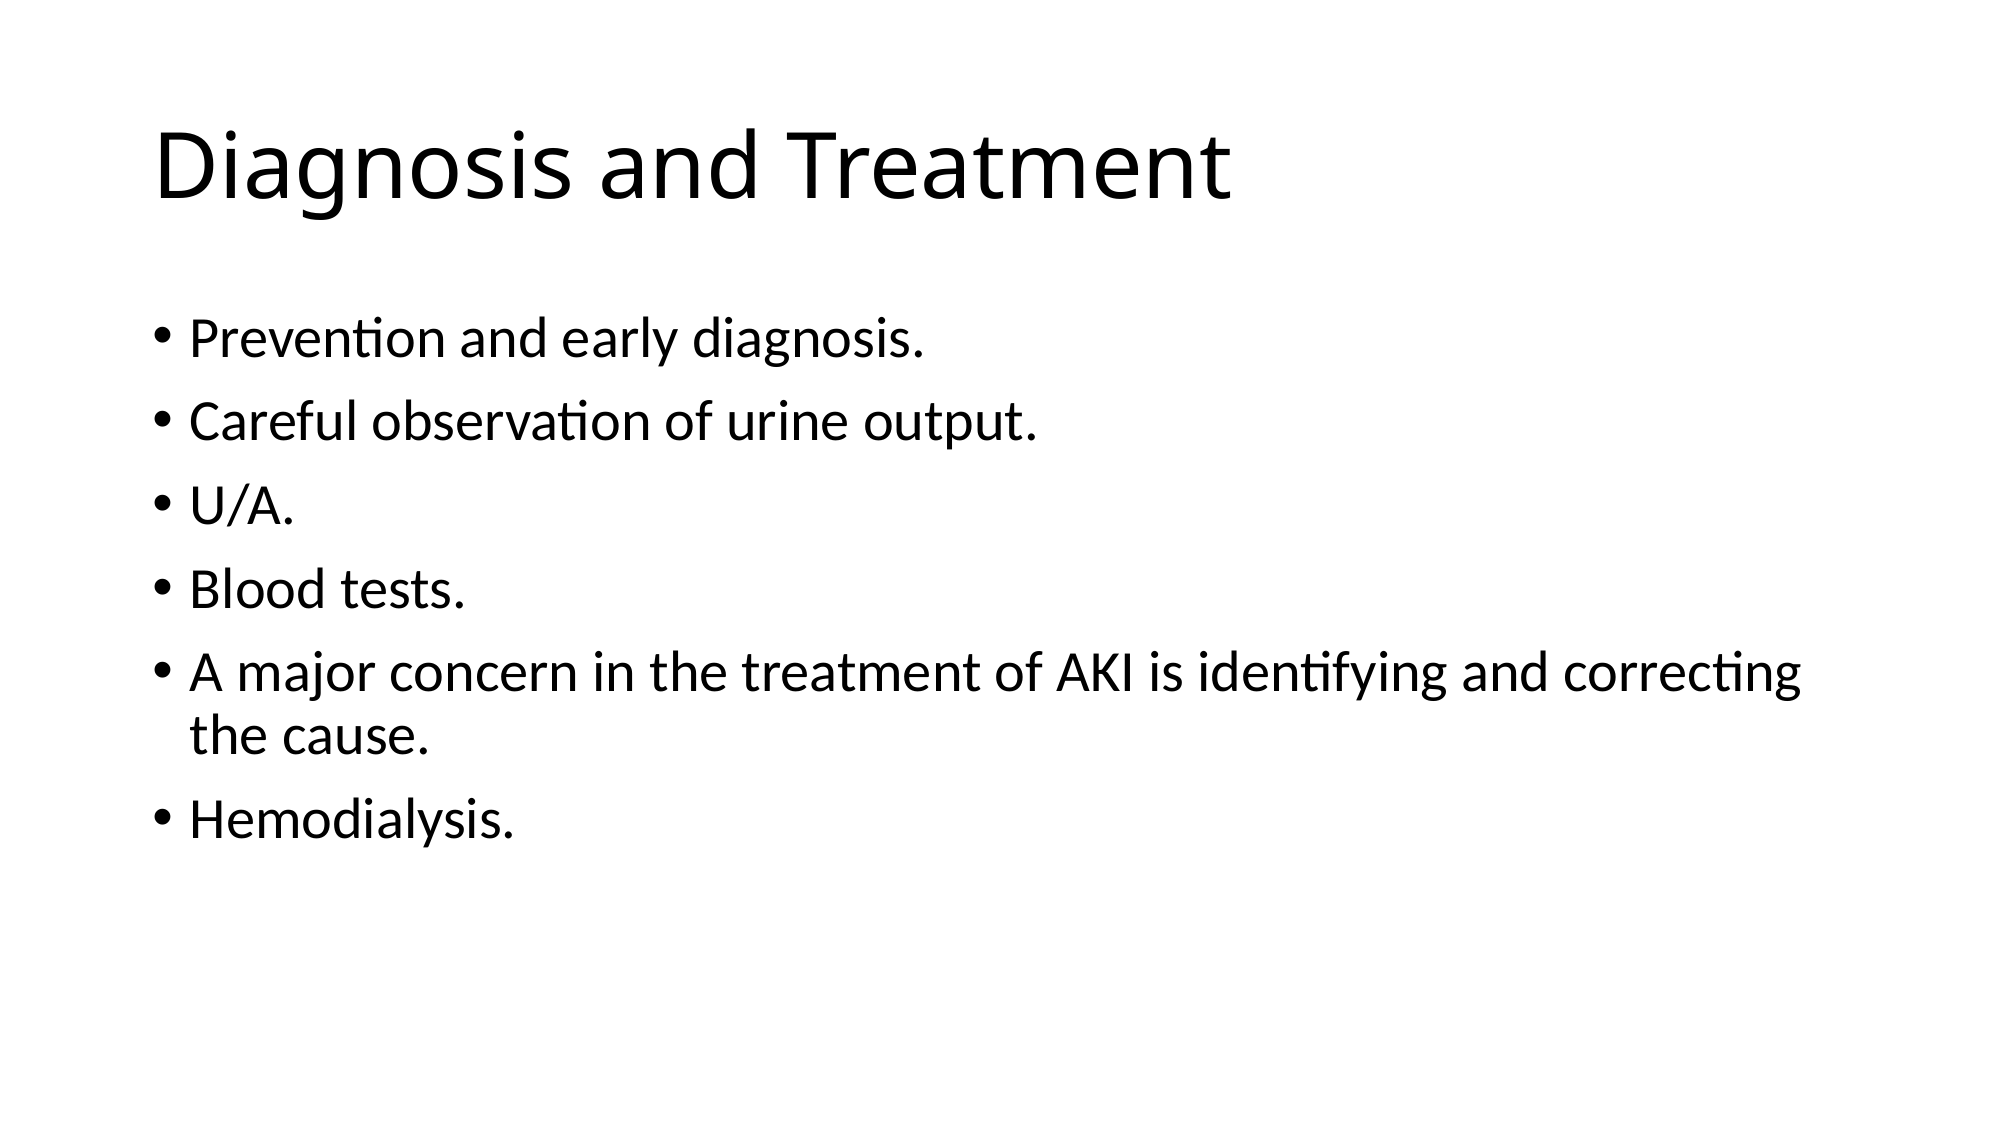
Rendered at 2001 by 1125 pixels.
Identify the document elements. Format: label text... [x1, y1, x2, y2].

list Prevention and early diagnosis. Careful observation of urine output. U/A. Blood tests. A major concern in the treatment of AKI is identifying and correcting the cause. Hemodialysis. [137, 299, 1863, 1014]
title Diagnosis and Treatment [137, 59, 1863, 278]
